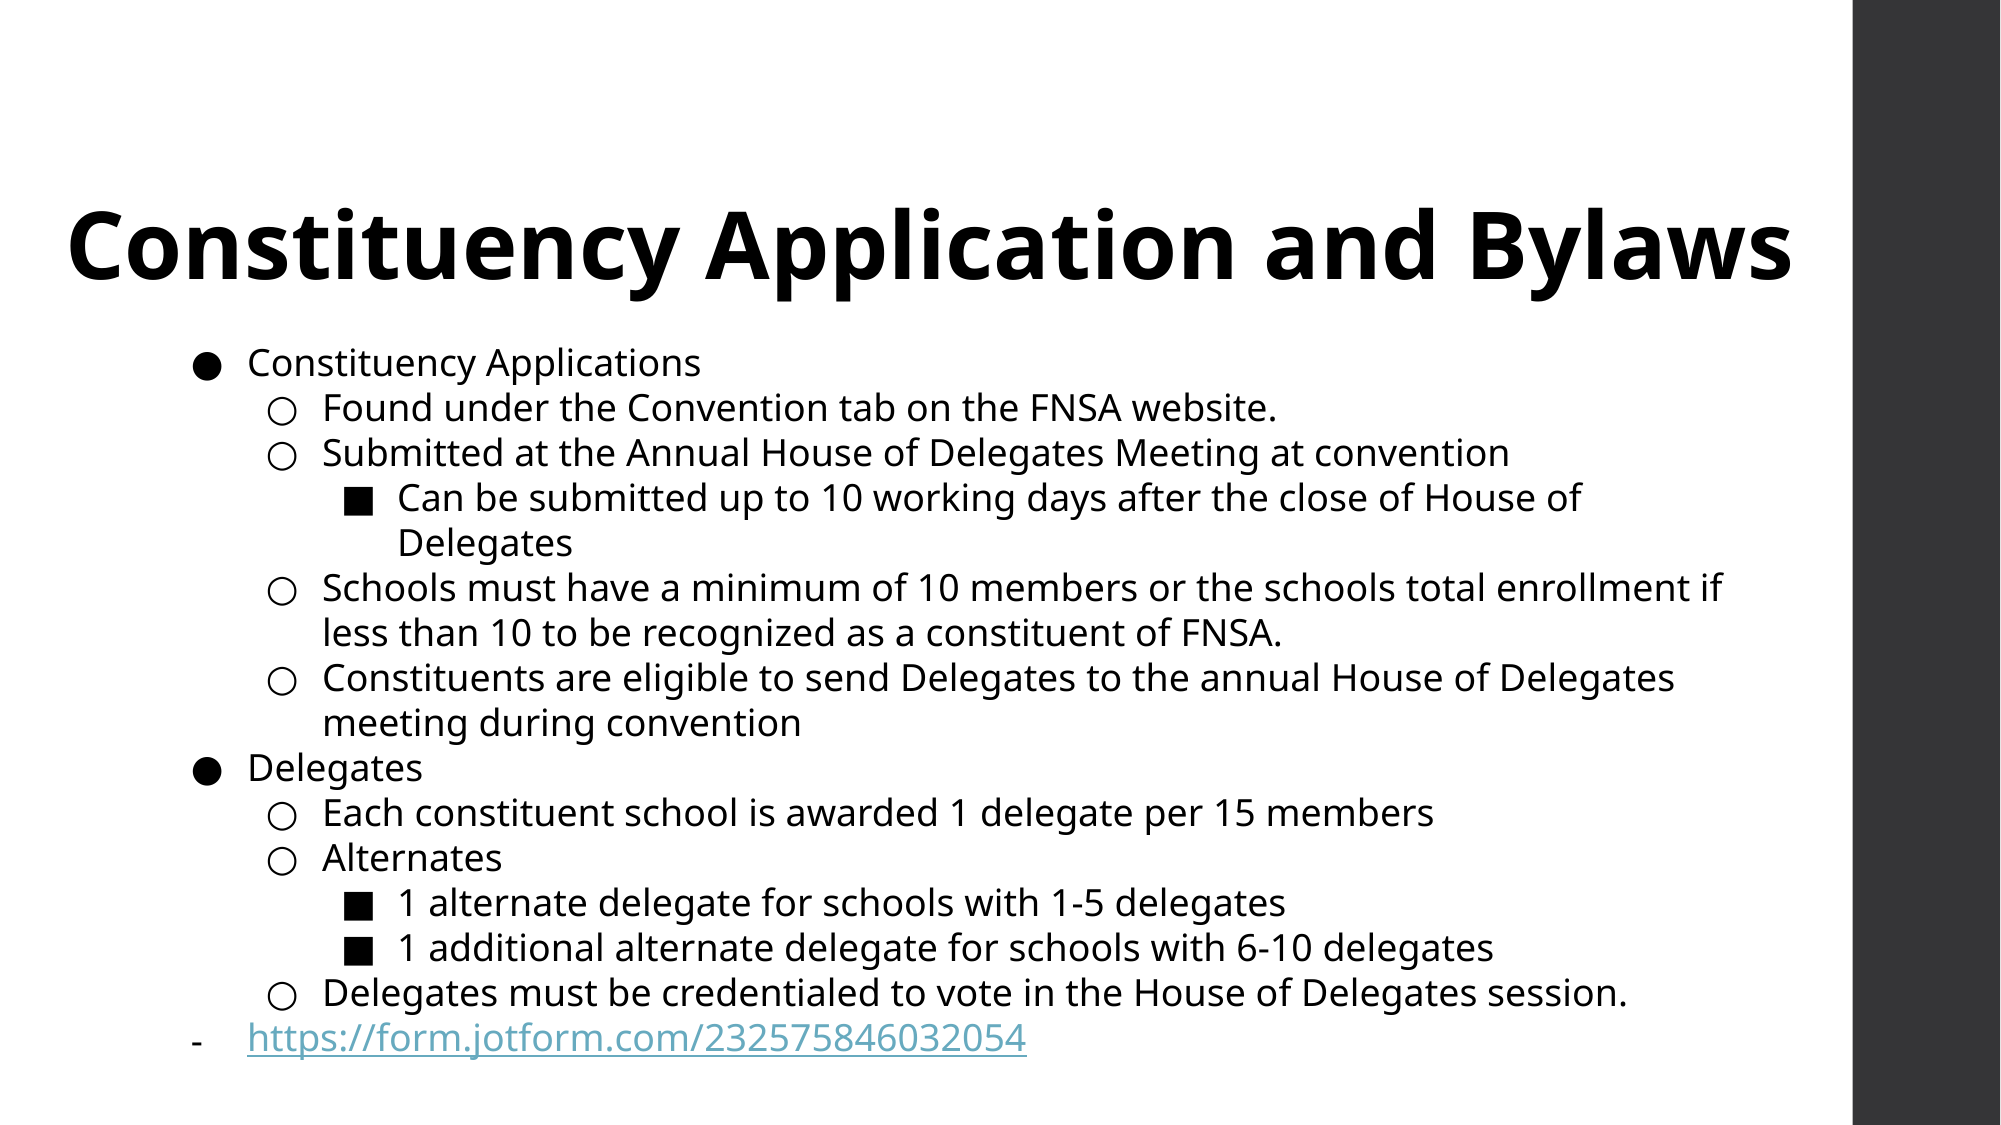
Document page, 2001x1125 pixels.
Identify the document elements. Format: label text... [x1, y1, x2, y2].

text_box Constituency Applications Found under the Convention tab on the FNSA website. Submitted at the Annual House of Delegates Meeting at convention Can be submitted up to 10 working days after the close of House of Delegates Schools must have a minimum of 10 members or the schools total enrollment if less than 10 to be recognized as a constituent of FNSA. Constituents are eligible to send Delegates to the annual House of Delegates meeting during convention Delegates Each constituent school is awarded 1 delegate per 15 members Alternates 1 alternate delegate for schools with 1-5 delegates 1 additional alternate delegate for schools with 6-10 delegates Delegates must be credentialed to vote in the House of Delegates session. https://form.jotform.com/232575846032054 [157, 324, 1780, 1125]
title Constituency Application and Bylaws [50, 89, 1899, 308]
